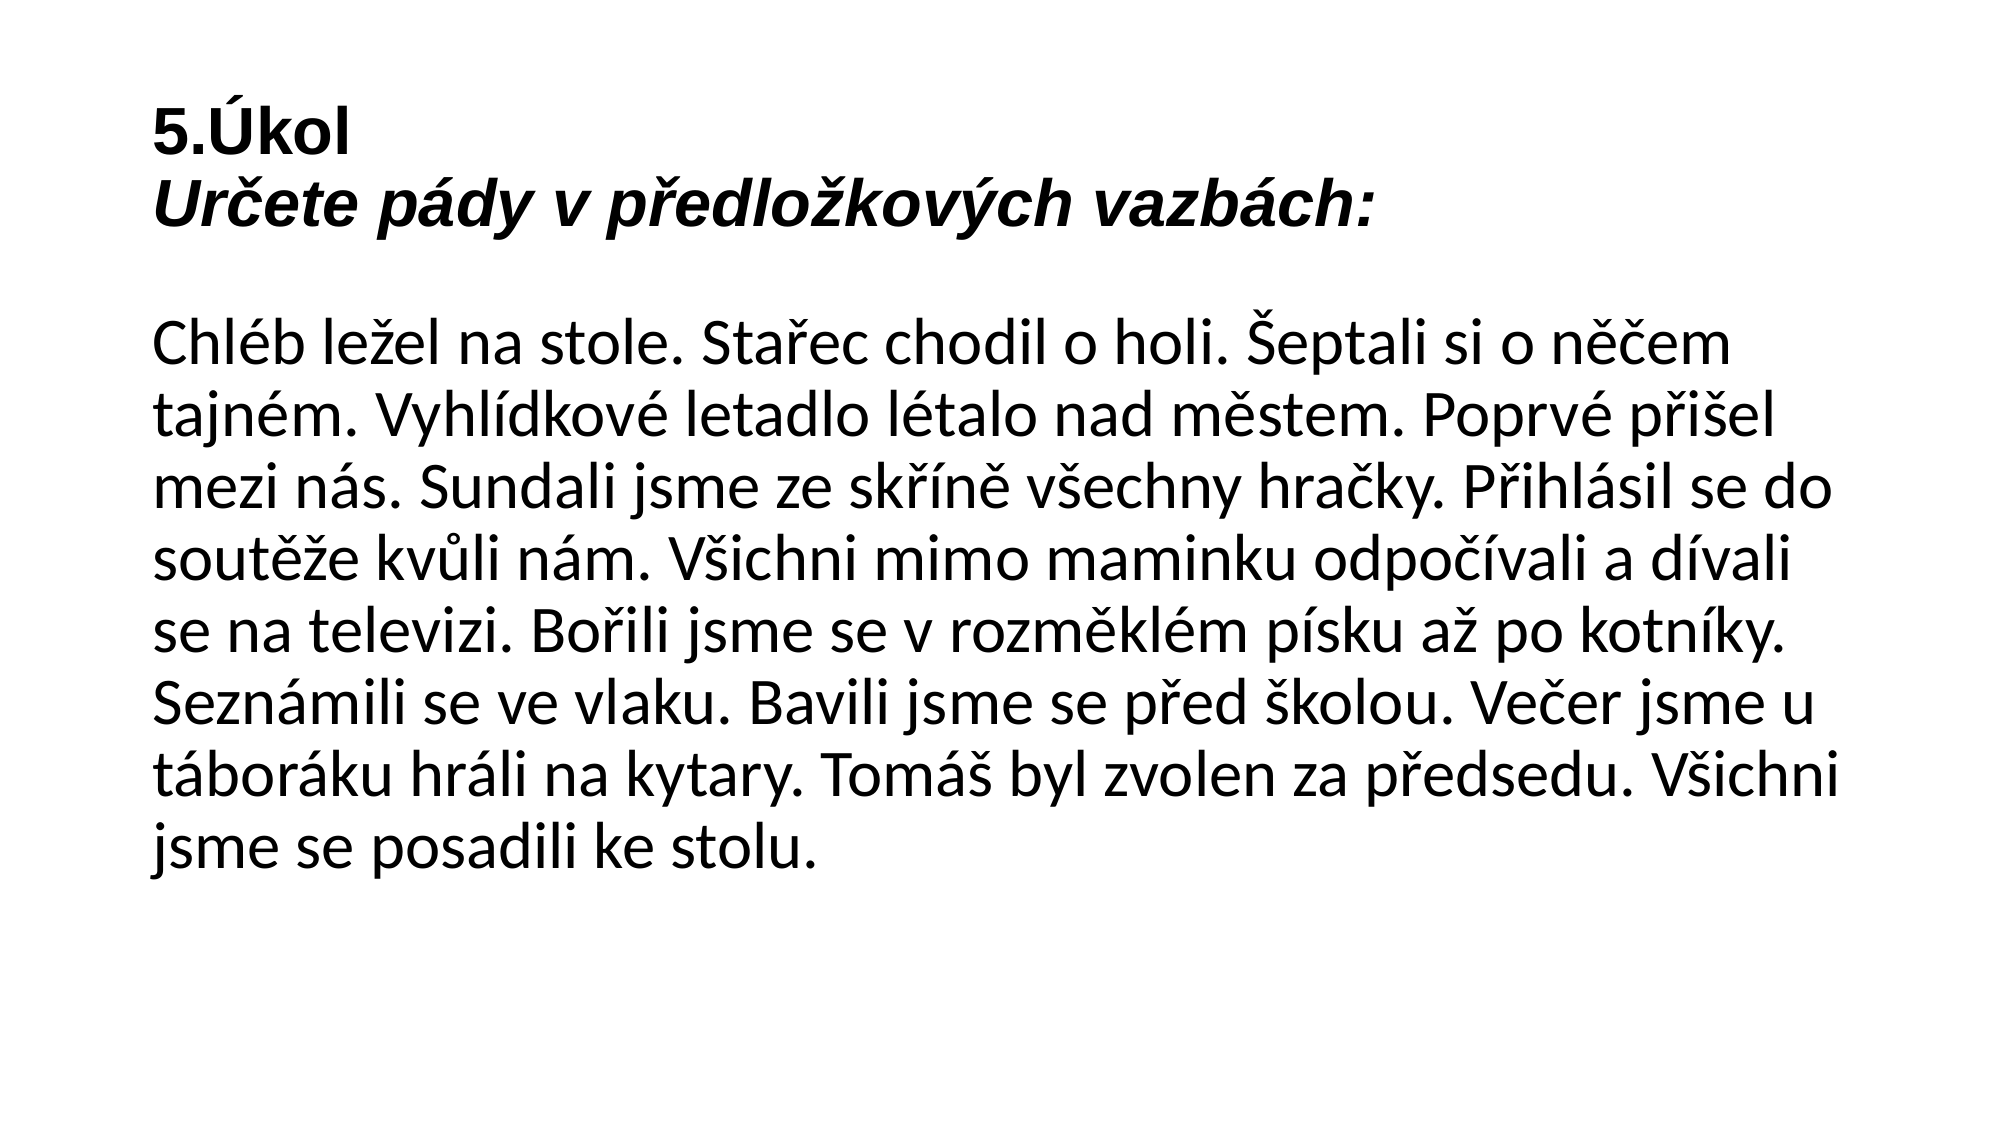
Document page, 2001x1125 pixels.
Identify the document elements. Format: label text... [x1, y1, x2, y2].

list Chléb ležel na stole. Stařec chodil o holi. Šeptali si o něčem tajném. Vyhlídkové letadlo létalo nad městem. Poprvé přišel mezi nás. Sundali jsme ze skříně všechny hračky. Přihlásil se do soutěže kvůli nám. Všichni mimo maminku odpočívali a dívali se na televizi. Bořili jsme se v rozměklém písku až po kotníky. Seznámili se ve vlaku. Bavili jsme se před školou. Večer jsme u táboráku hráli na kytary. Tomáš byl zvolen za předsedu. Všichni jsme se posadili ke stolu. [137, 299, 1863, 1014]
title 5.Úkol Určete pády v předložkových vazbách: [137, 59, 1863, 278]
